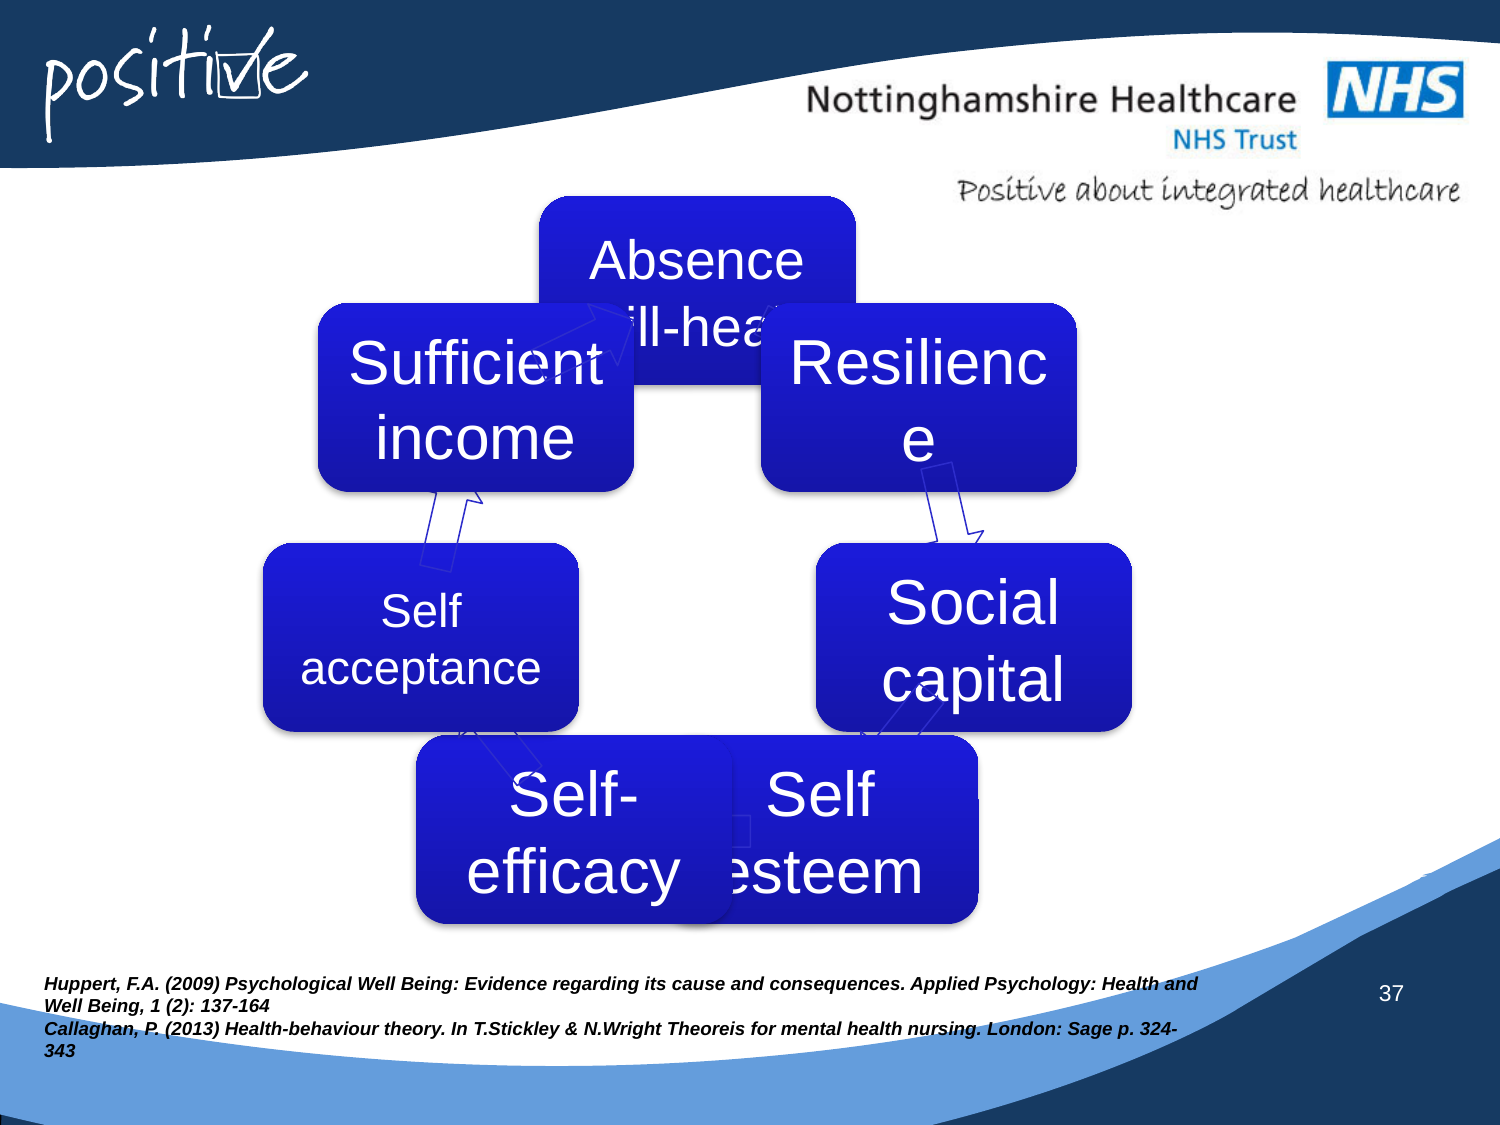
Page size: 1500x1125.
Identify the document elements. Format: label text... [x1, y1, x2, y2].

text_box Huppert, F.A. (2009) Psychological Well Being: Evidence regarding its cause and consequences. Applied Psychology: Health and Well Being, 1 (2): 137-164 Callaghan, P. (2013) Health-behaviour theory. In T.Stickley & N.Wright Theoreis for mental health nursing. London: Sage p. 324-343 [29, 964, 1223, 1069]
picture [785, 46, 1486, 238]
text_box 37 [1364, 971, 1428, 1014]
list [64, 196, 1331, 953]
picture [29, 14, 315, 149]
